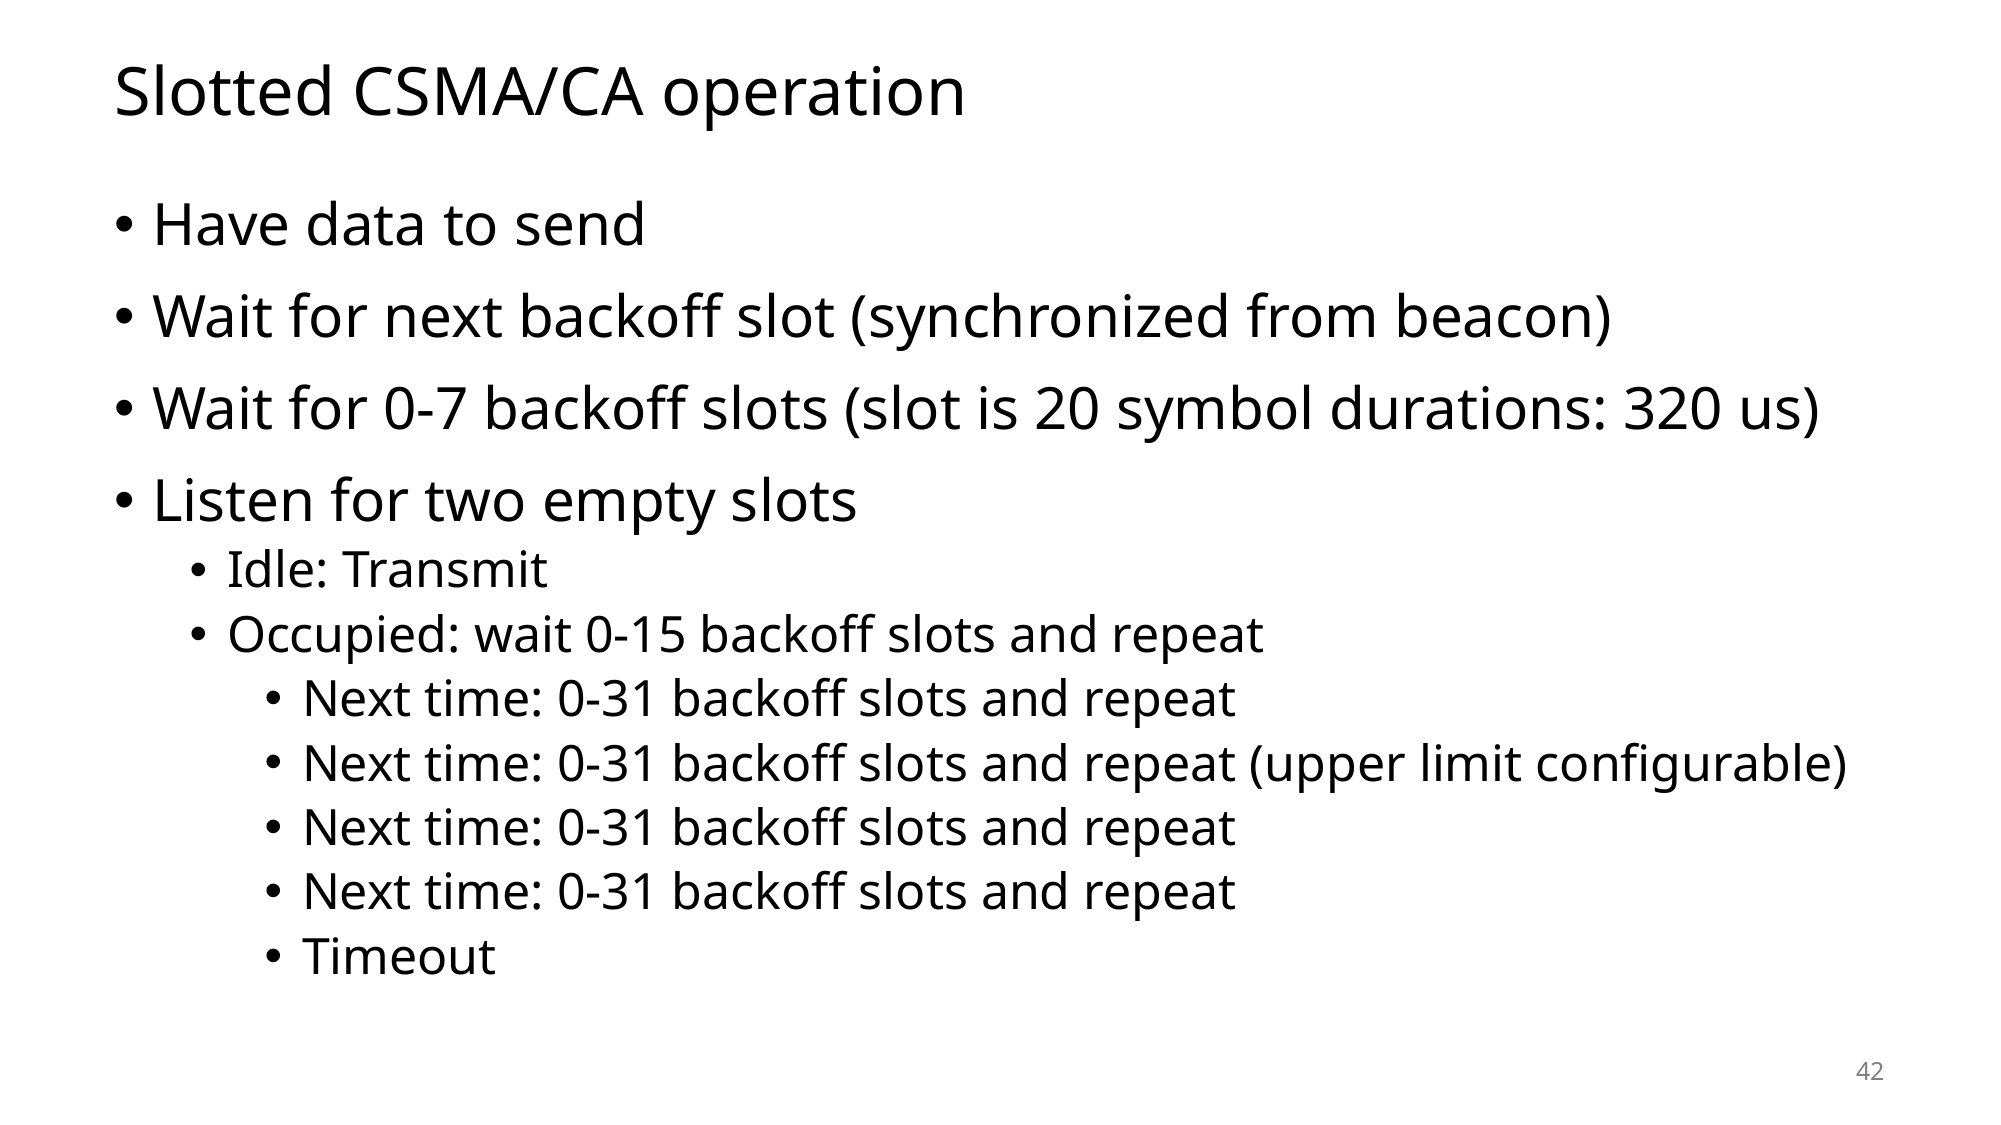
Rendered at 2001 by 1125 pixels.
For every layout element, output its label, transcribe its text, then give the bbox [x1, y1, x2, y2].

slide_number 42 [1749, 1042, 1900, 1103]
list Have data to send Wait for next backoff slot (synchronized from beacon) Wait for 0-7 backoff slots (slot is 20 symbol durations: 320 us) Listen for two empty slots Idle: Transmit Occupied: wait 0-15 backoff slots and repeat Next time: 0-31 backoff slots and repeat Next time: 0-31 backoff slots and repeat (upper limit configurable) Next time: 0-31 backoff slots and repeat Next time: 0-31 backoff slots and repeat Timeout [99, 187, 1900, 1013]
title Slotted CSMA/CA operation [99, 37, 1900, 150]
